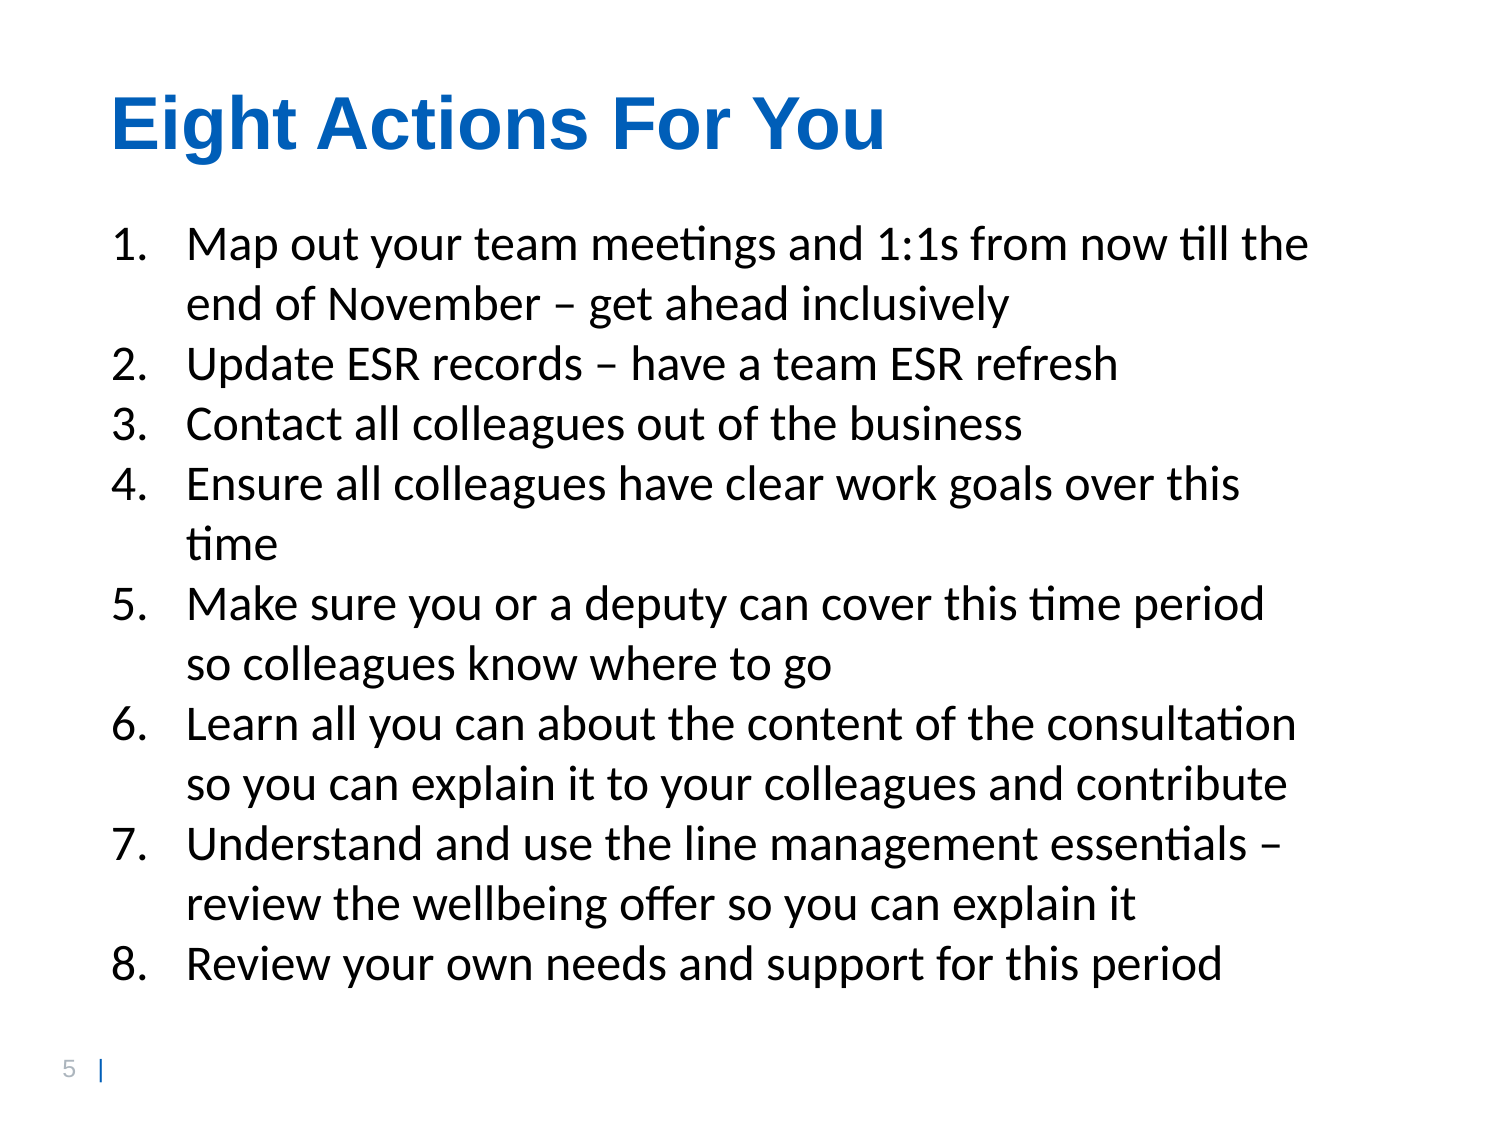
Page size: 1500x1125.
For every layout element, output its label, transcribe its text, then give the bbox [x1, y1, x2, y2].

text_box Map out your team meetings and 1:1s from now till the end of November – get ahead inclusively Update ESR records – have a team ESR refresh Contact all colleagues out of the business Ensure all colleagues have clear work goals over this time Make sure you or a deputy can cover this time period so colleagues know where to go Learn all you can about the content of the consultation so you can explain it to your colleagues and contribute Understand and use the line management essentials – review the wellbeing offer so you can explain it Review your own needs and support for this period [96, 202, 1330, 1125]
text_box Eight Actions For You [96, 66, 1095, 202]
